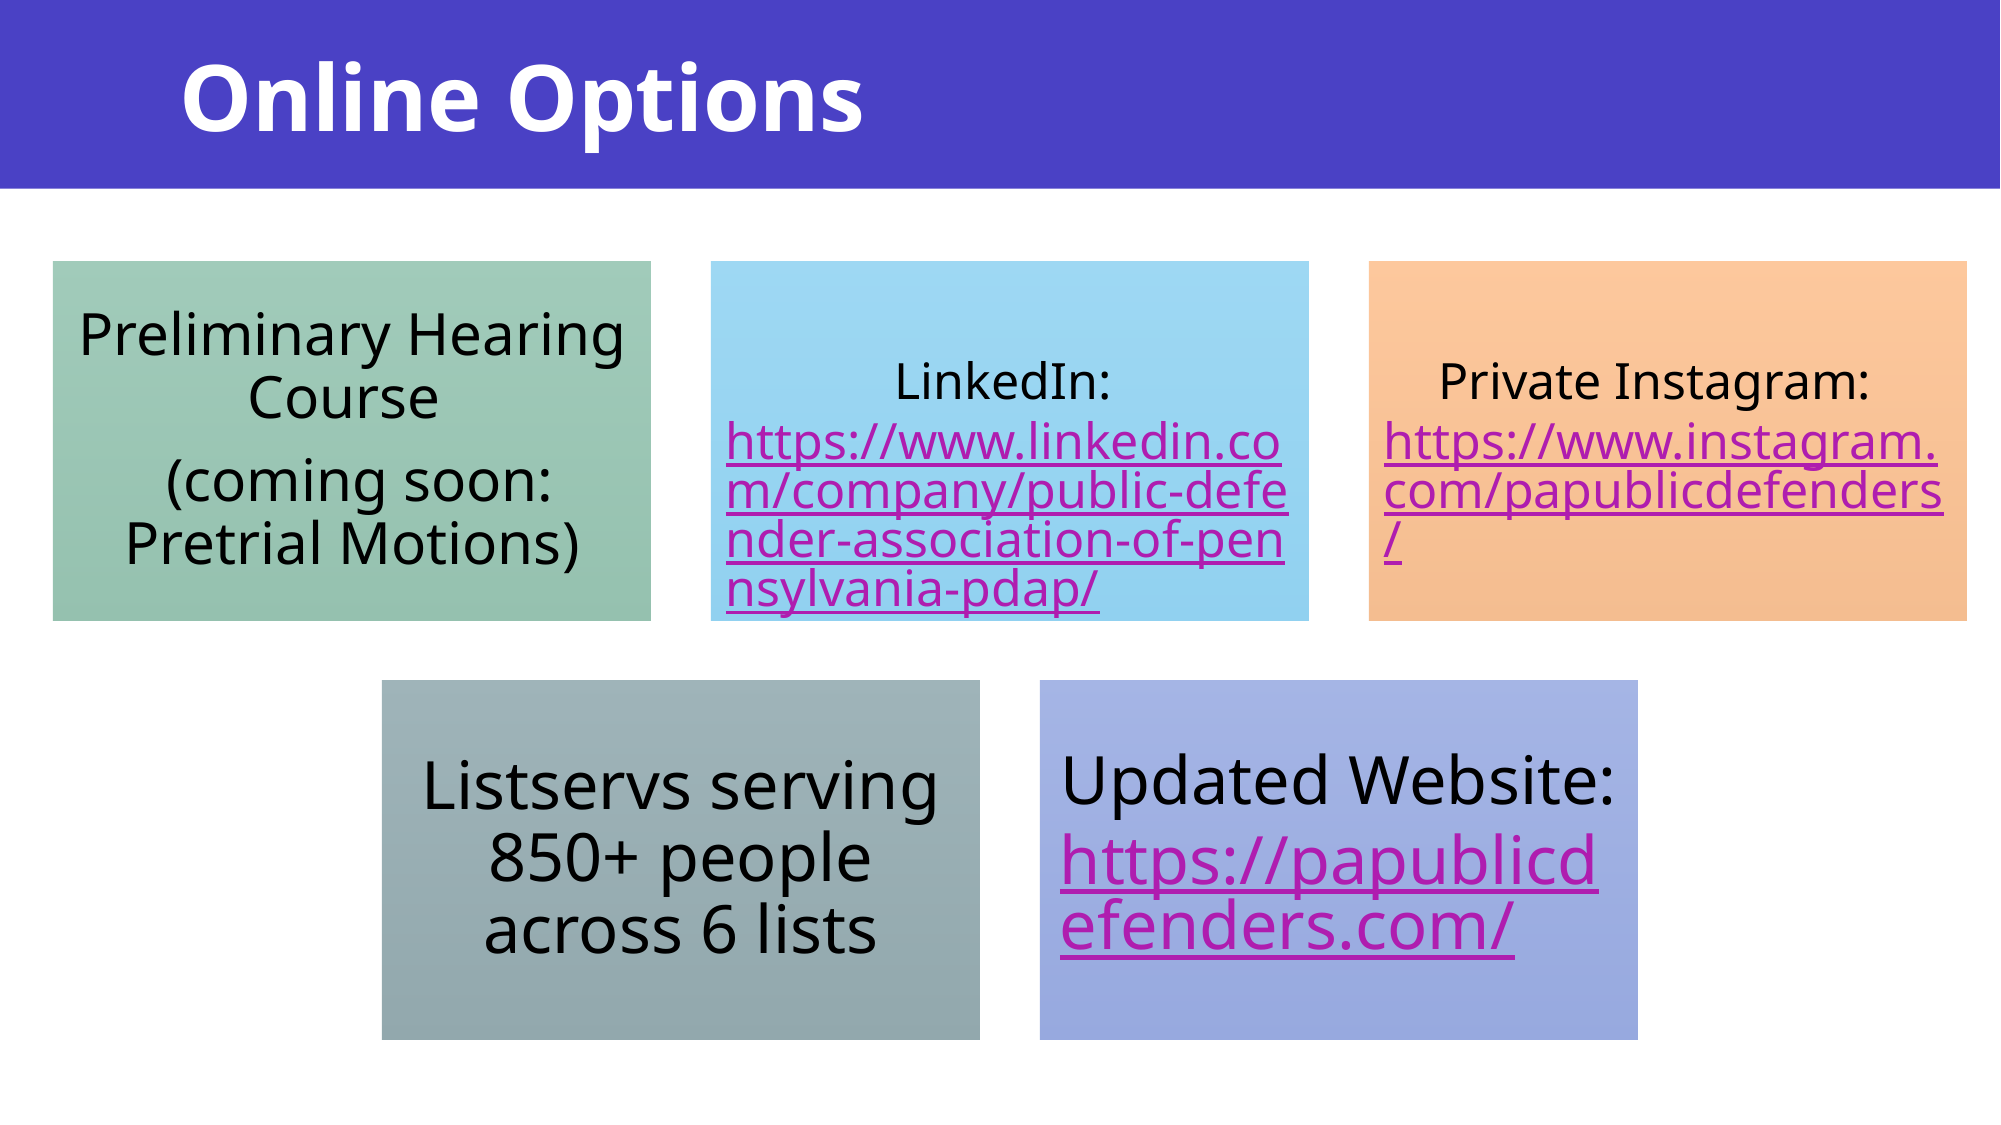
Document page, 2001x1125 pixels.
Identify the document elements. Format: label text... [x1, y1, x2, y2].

title Online Options [164, 31, 1710, 159]
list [52, 221, 1967, 1080]
